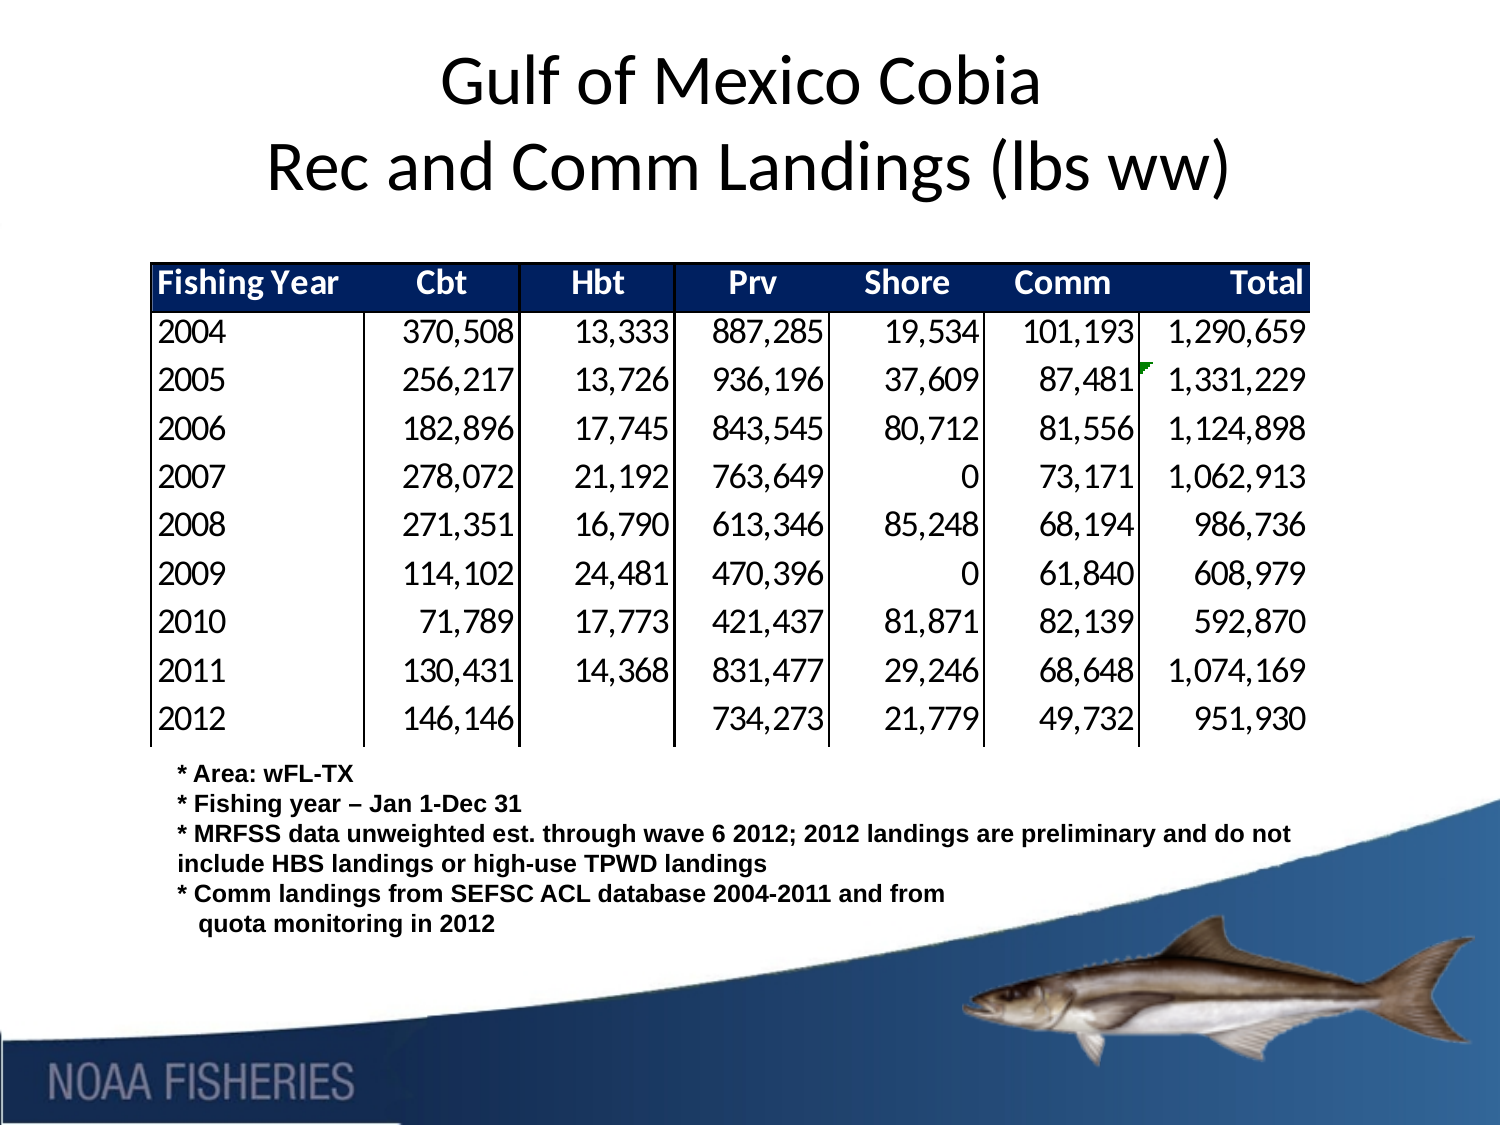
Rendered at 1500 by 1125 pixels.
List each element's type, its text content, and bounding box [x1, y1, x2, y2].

title Gulf of Mexico Cobia Rec and Comm Landings (lbs ww) [24, 24, 1475, 213]
text_box * Area: wFL-TX * Fishing year – Jan 1-Dec 31 * MRFSS data unweighted est. through wave 6 2012; 2012 landings are preliminary and do not include HBS landings or high-use TPWD landings * Comm landings from SEFSC ACL database 2004-2011 and from quota monitoring in 2012 [162, 749, 1338, 1005]
picture [0, 0, 1500, 1125]
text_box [149, 262, 1313, 750]
